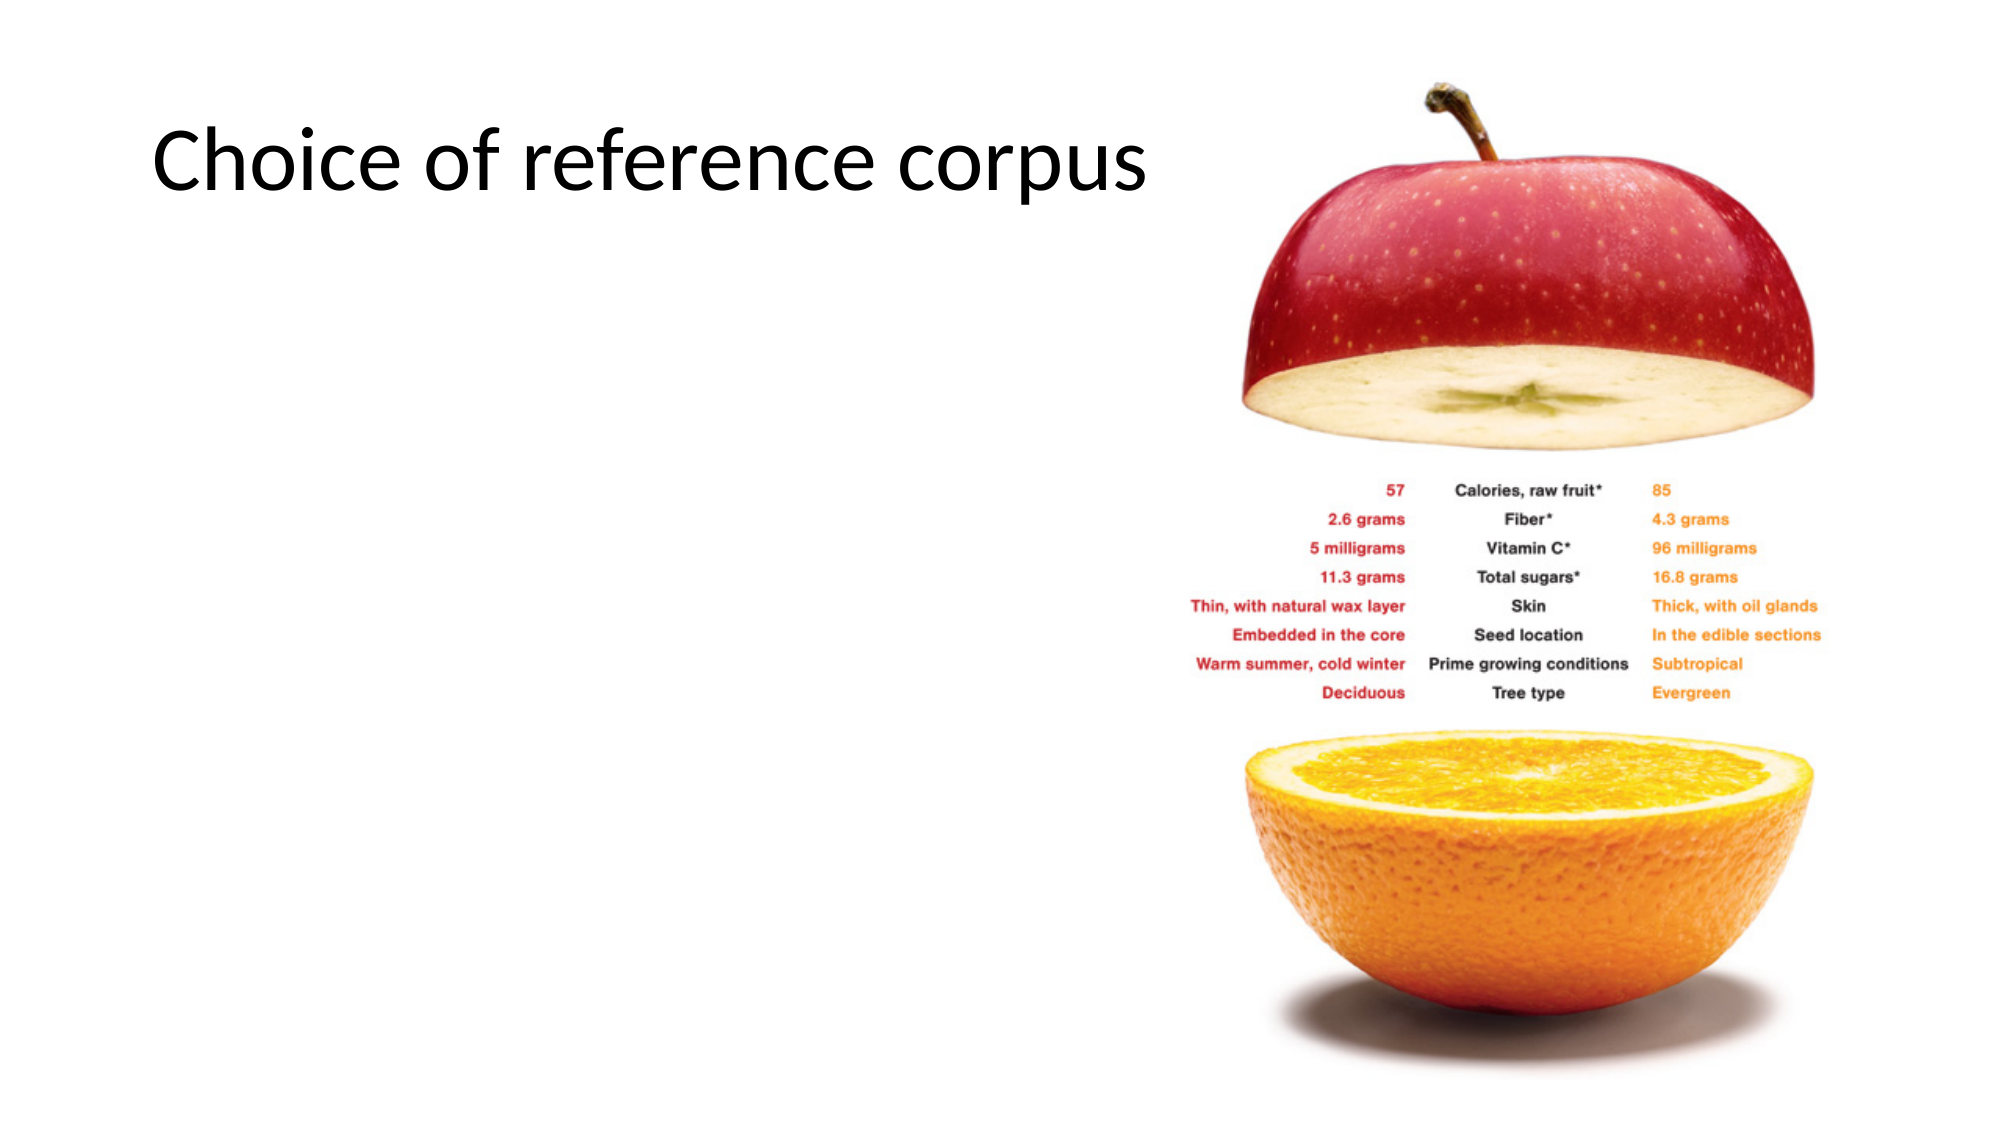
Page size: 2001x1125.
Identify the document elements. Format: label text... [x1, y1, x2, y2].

title Choice of reference corpus [137, 45, 1235, 263]
picture [1178, 53, 1882, 1080]
